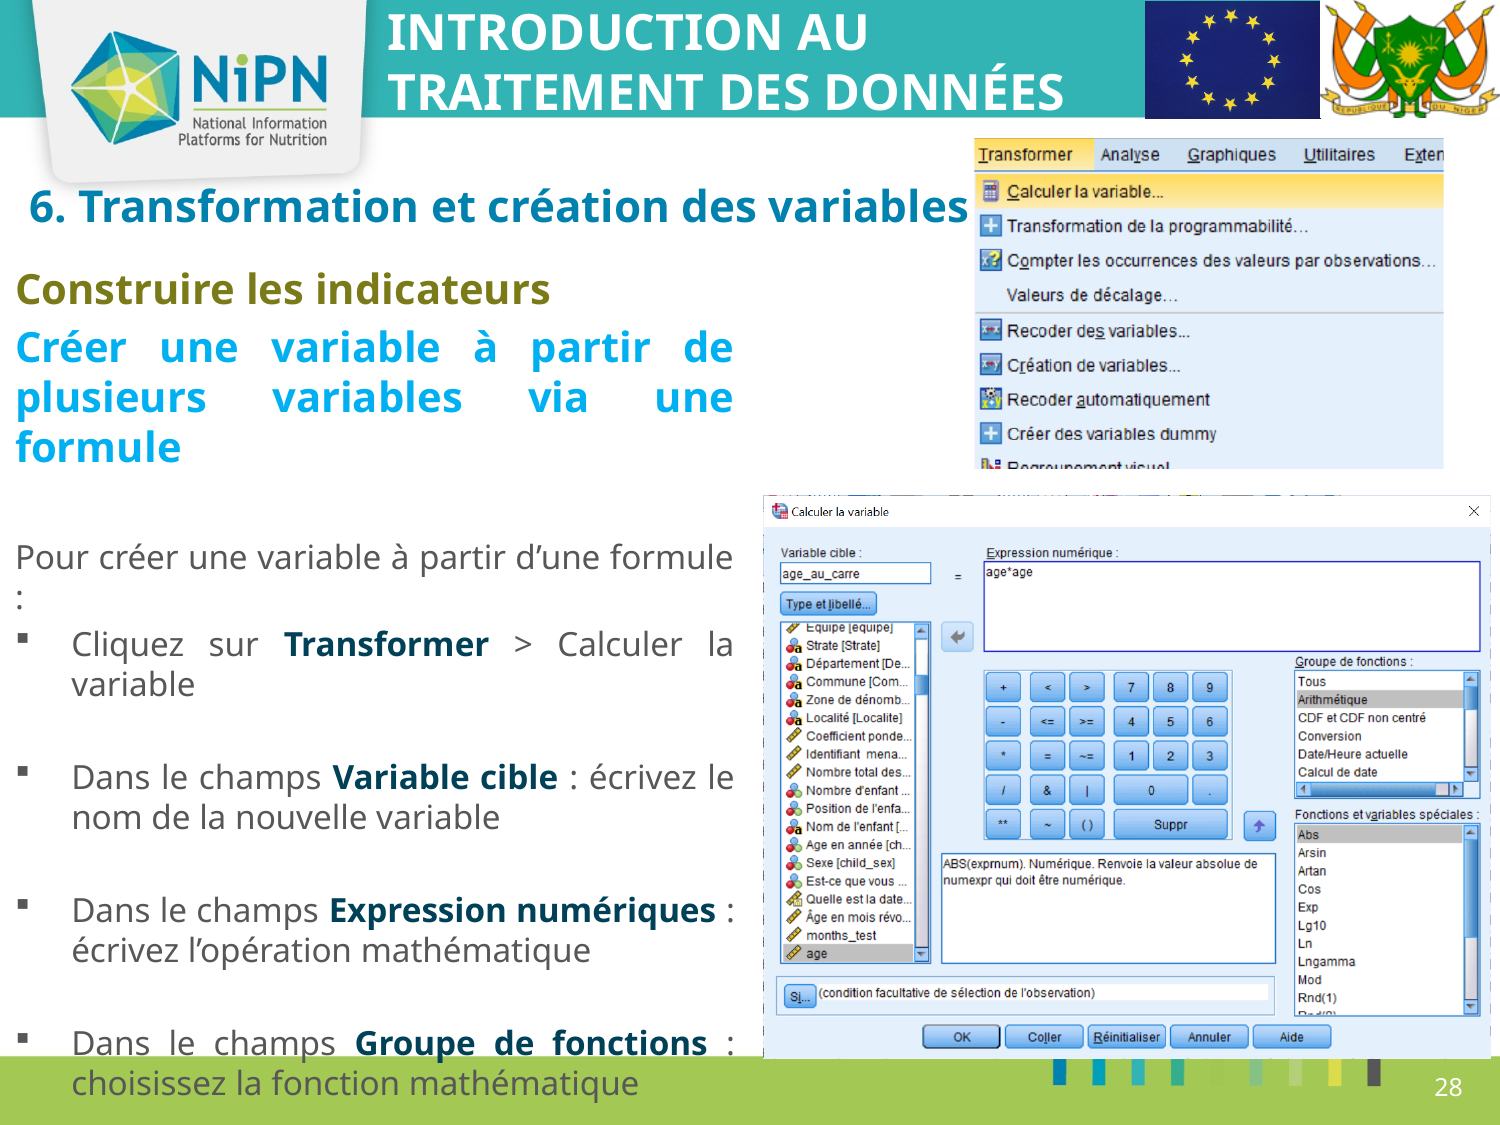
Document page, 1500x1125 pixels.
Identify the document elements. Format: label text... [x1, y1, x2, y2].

list Introduction au traitement des données [371, 7, 1140, 113]
slide_number 28 [1376, 1067, 1478, 1119]
list Construire les indicateurs Créer une variable à partir de plusieurs variables via une formule Pour créer une variable à partir d’une formule : Cliquez sur Transformer > Calculer la variable Dans le champs Variable cible : écrivez le nom de la nouvelle variable Dans le champs Expression numériques : écrivez l’opération mathématique Dans le champs Groupe de fonctions : choisissez la fonction mathématique [0, 255, 750, 1035]
picture [0, 0, 1500, 1125]
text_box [1145, 0, 1500, 119]
title 6. Transformation et création des variables [0, 171, 969, 240]
picture [501, 1041, 507, 1051]
